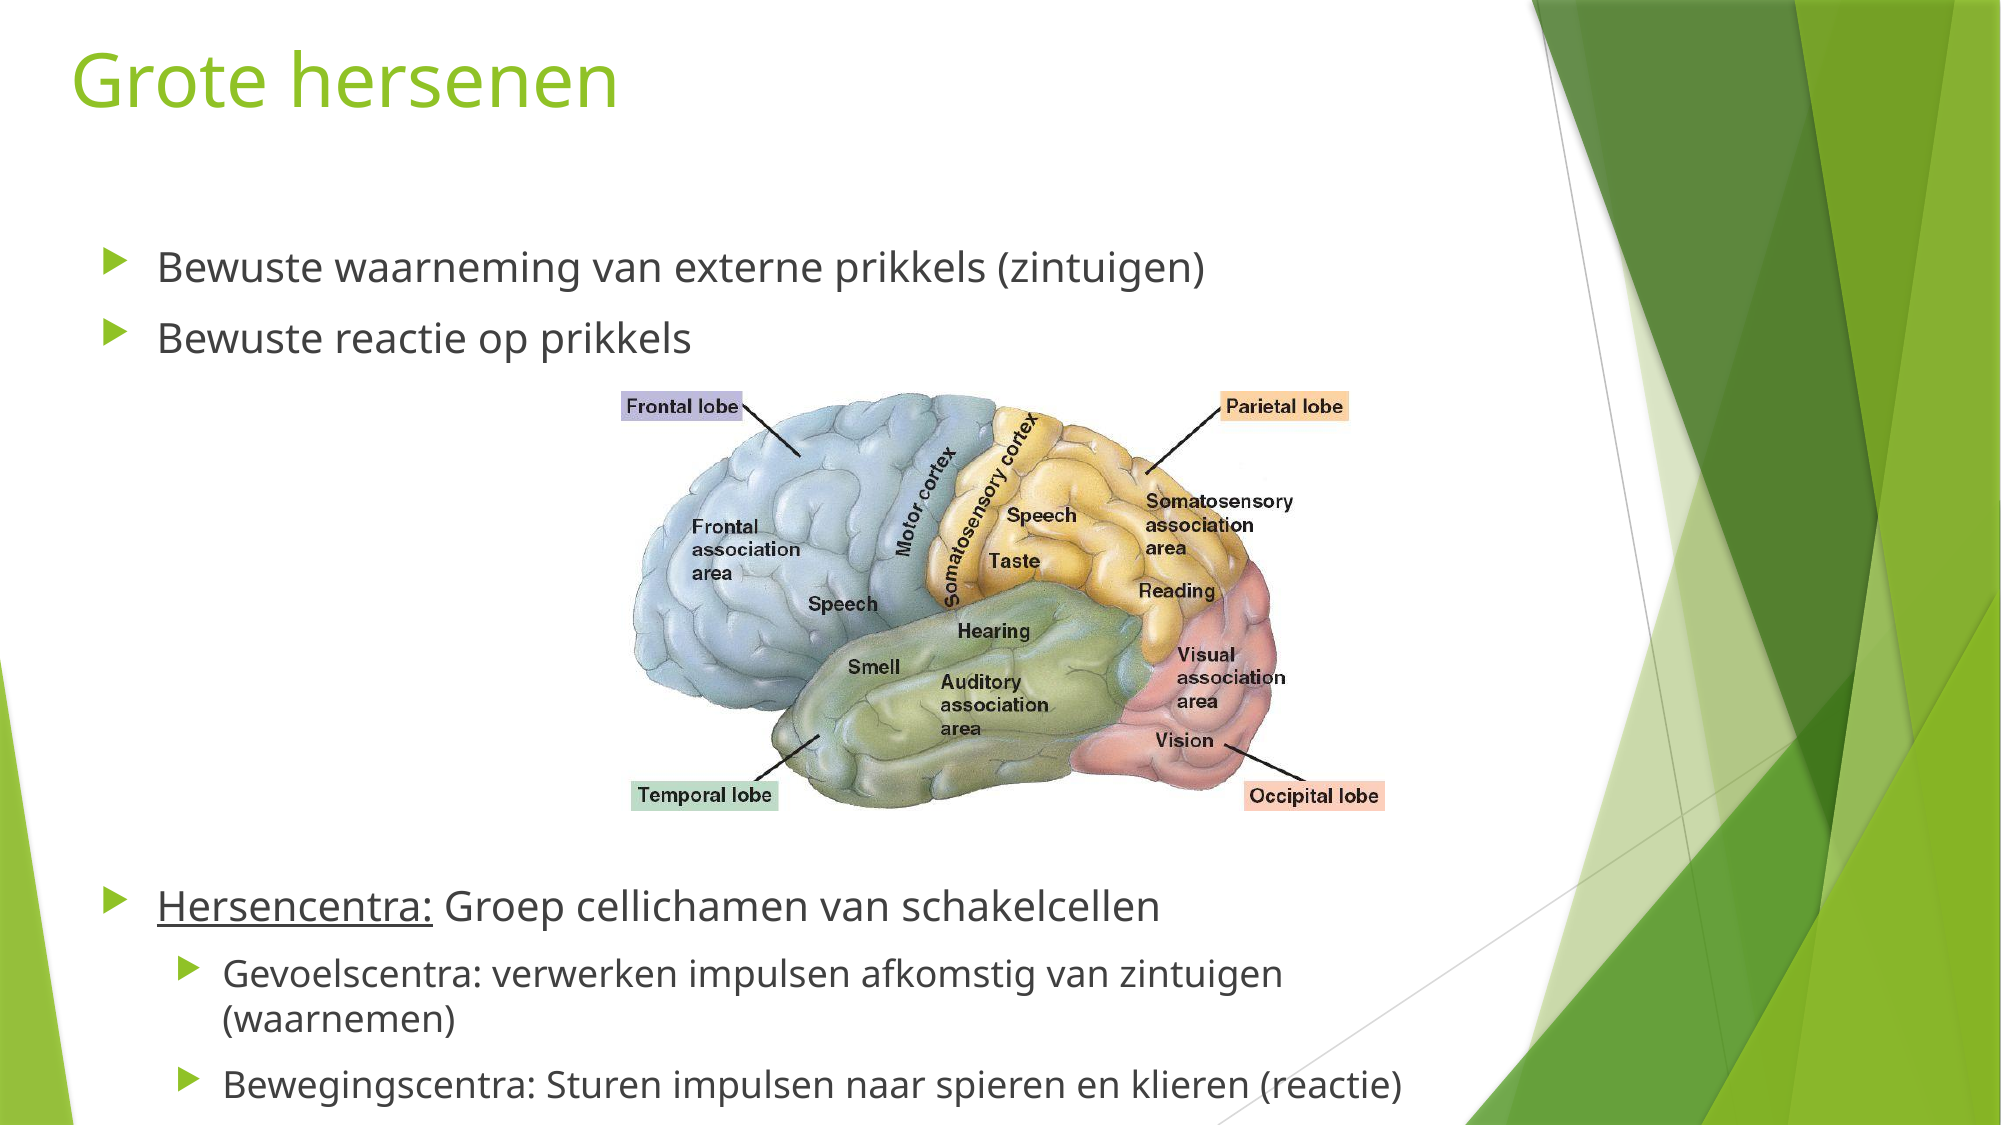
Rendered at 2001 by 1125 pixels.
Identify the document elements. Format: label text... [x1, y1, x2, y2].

title Grote hersenen [55, 24, 1466, 242]
picture [621, 390, 1386, 812]
list Bewuste waarneming van externe prikkels (zintuigen) Bewuste reactie op prikkels Hersencentra: Groep cellichamen van schakelcellen Gevoelscentra: verwerken impulsen afkomstig van zintuigen (waarnemen) Bewegingscentra: Sturen impulsen naar spieren en klieren (reactie) [85, 233, 1496, 1125]
